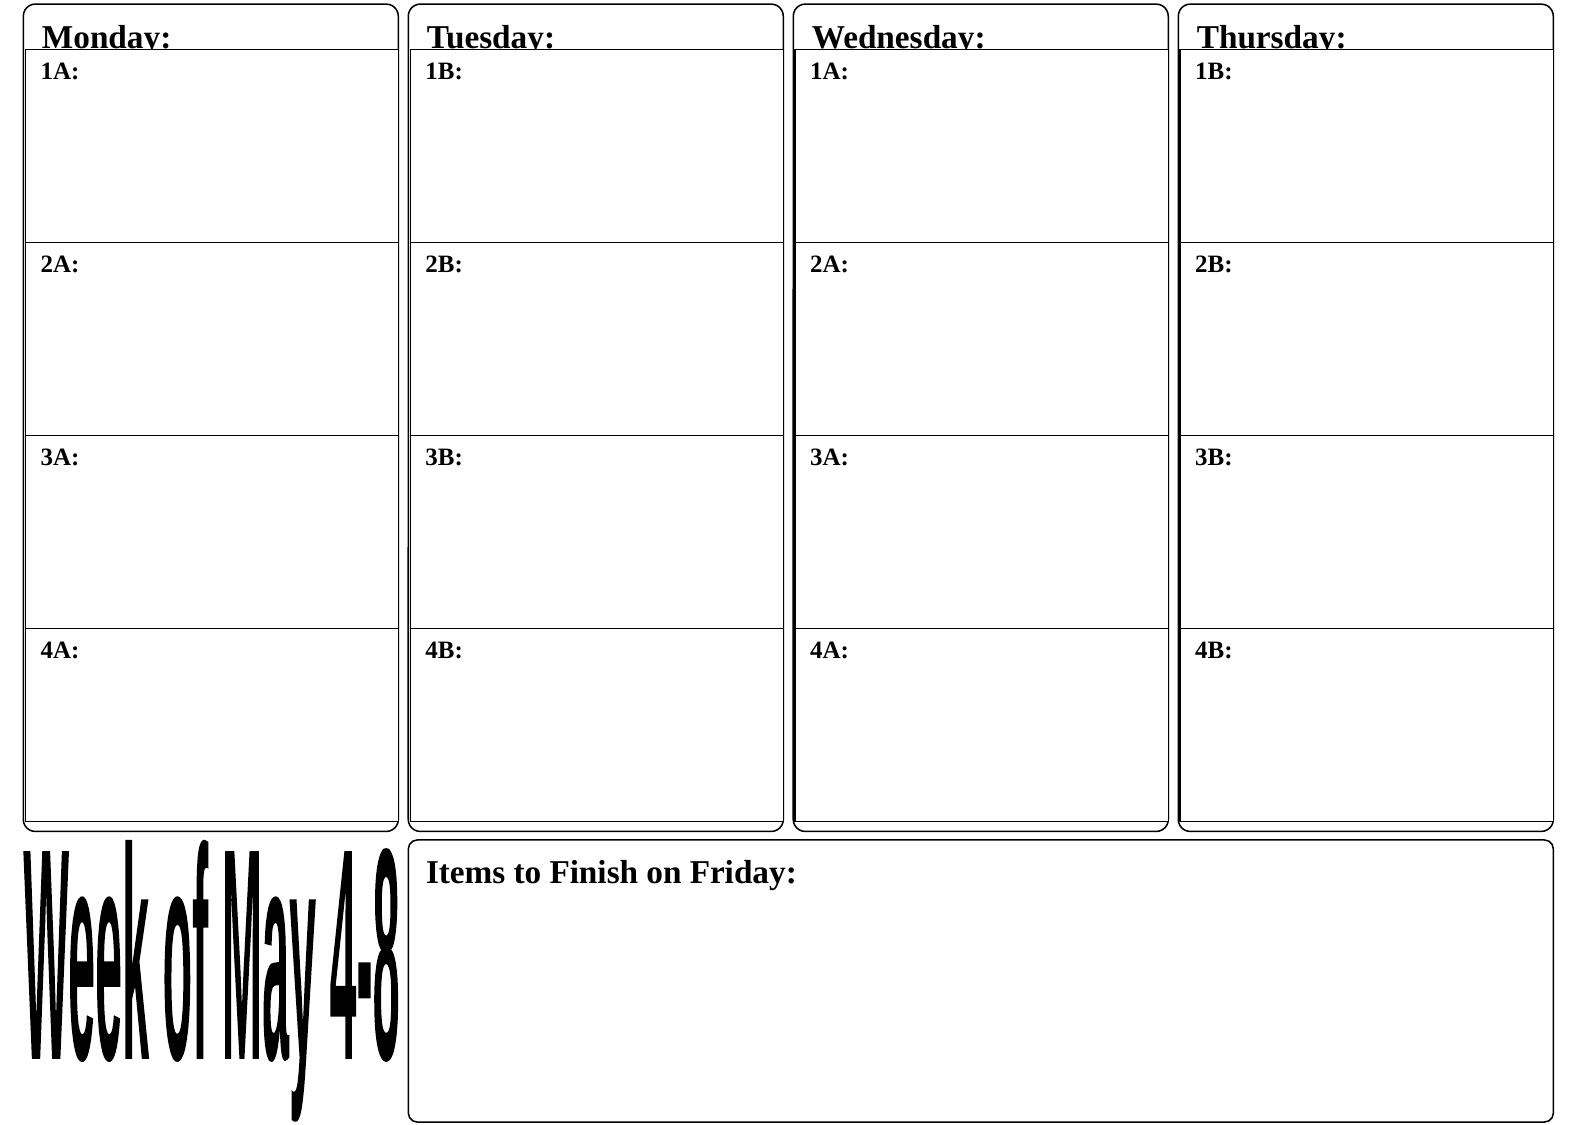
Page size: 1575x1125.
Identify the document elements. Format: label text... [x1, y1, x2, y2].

table_cell 3B: [1181, 436, 1553, 628]
table_cell 3A: [796, 436, 1168, 628]
table_header 1B: [1181, 50, 1553, 242]
table_cell 2B: [1181, 243, 1553, 435]
text_box Wednesday: [793, 4, 1169, 832]
table_header 1A: [26, 50, 398, 242]
table_cell 2A: [796, 243, 1168, 435]
text_box Tuesday: [408, 4, 784, 832]
text_box Thursday: [1178, 4, 1554, 832]
table_cell 4A: [796, 629, 1168, 821]
table_header 1B: [411, 50, 783, 242]
table_cell 3B: [411, 436, 783, 628]
table_header 1A: [796, 50, 1168, 242]
table_cell 4B: [1181, 629, 1553, 821]
table_cell 2B: [411, 243, 783, 435]
text_box Items to Finish on Friday: [408, 839, 1554, 1123]
table_cell 4B: [411, 629, 783, 821]
table_cell 3A: [26, 436, 398, 628]
table_cell 2A: [26, 243, 398, 435]
table_cell 4A: [26, 629, 398, 821]
text_box Monday: [23, 4, 399, 832]
